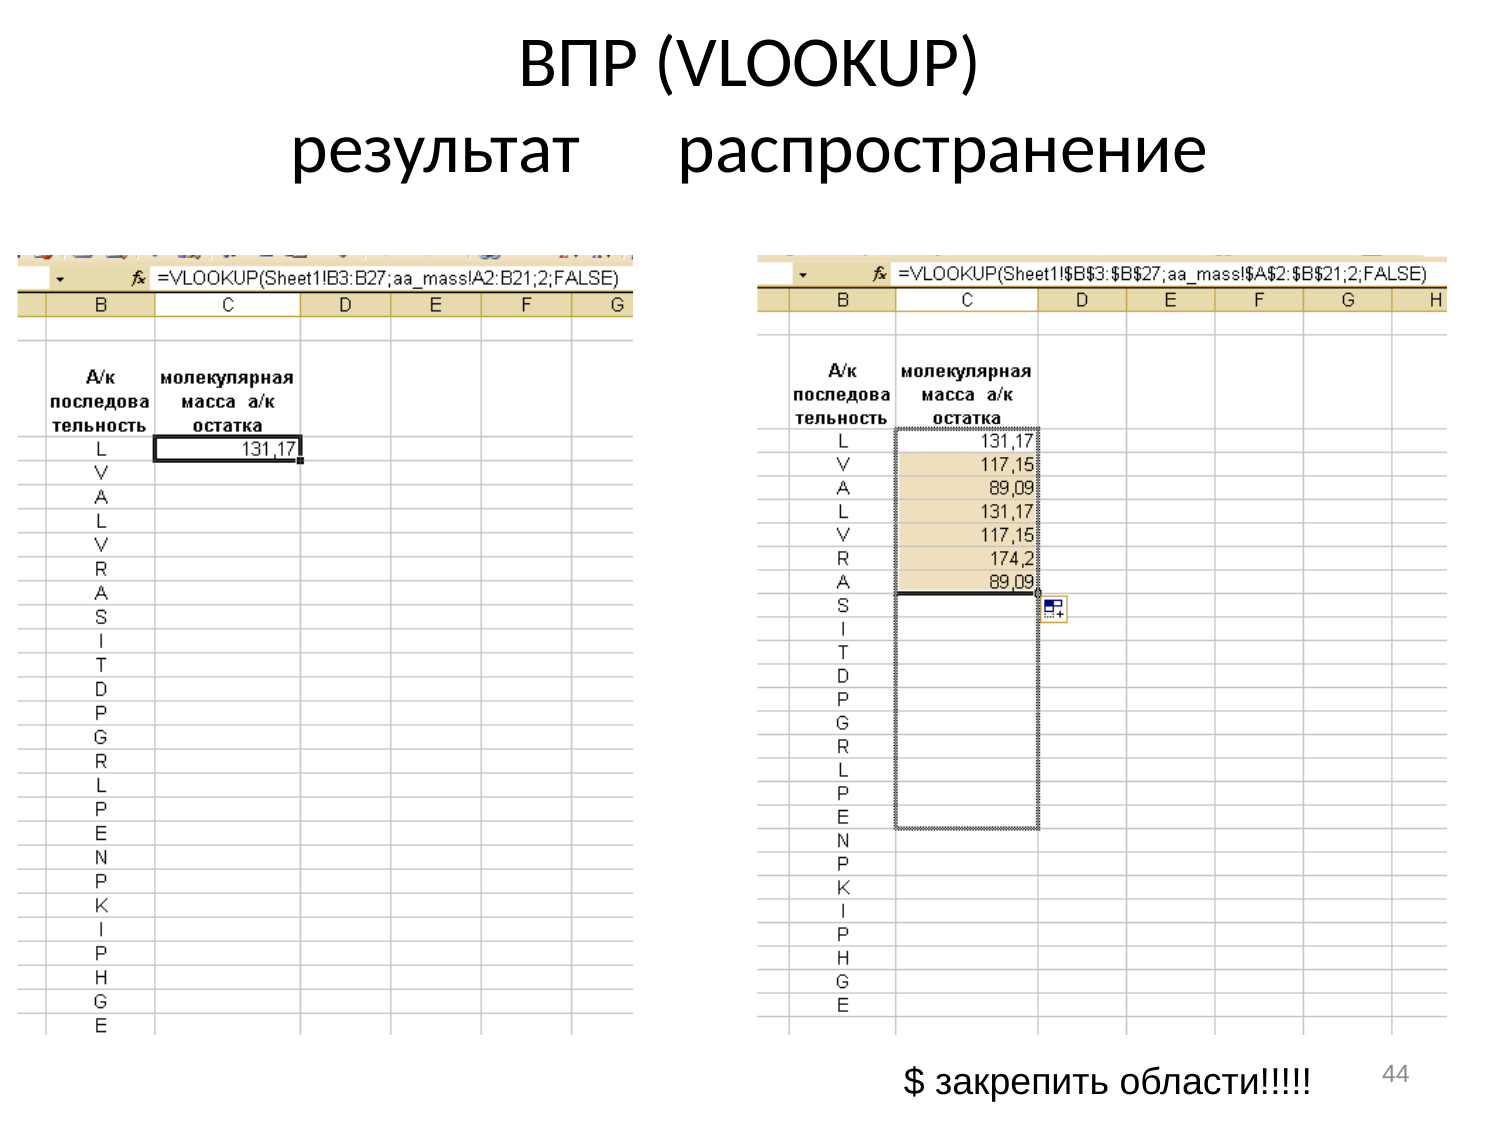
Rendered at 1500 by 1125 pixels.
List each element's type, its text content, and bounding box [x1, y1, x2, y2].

slide_number 44 [1074, 1043, 1425, 1103]
picture [17, 255, 633, 1036]
picture [756, 255, 1448, 1036]
title ВПР (VLOOKUP) результат распространение [74, 7, 1425, 195]
text_box $ закрепить области!!!!! [889, 1049, 1328, 1110]
